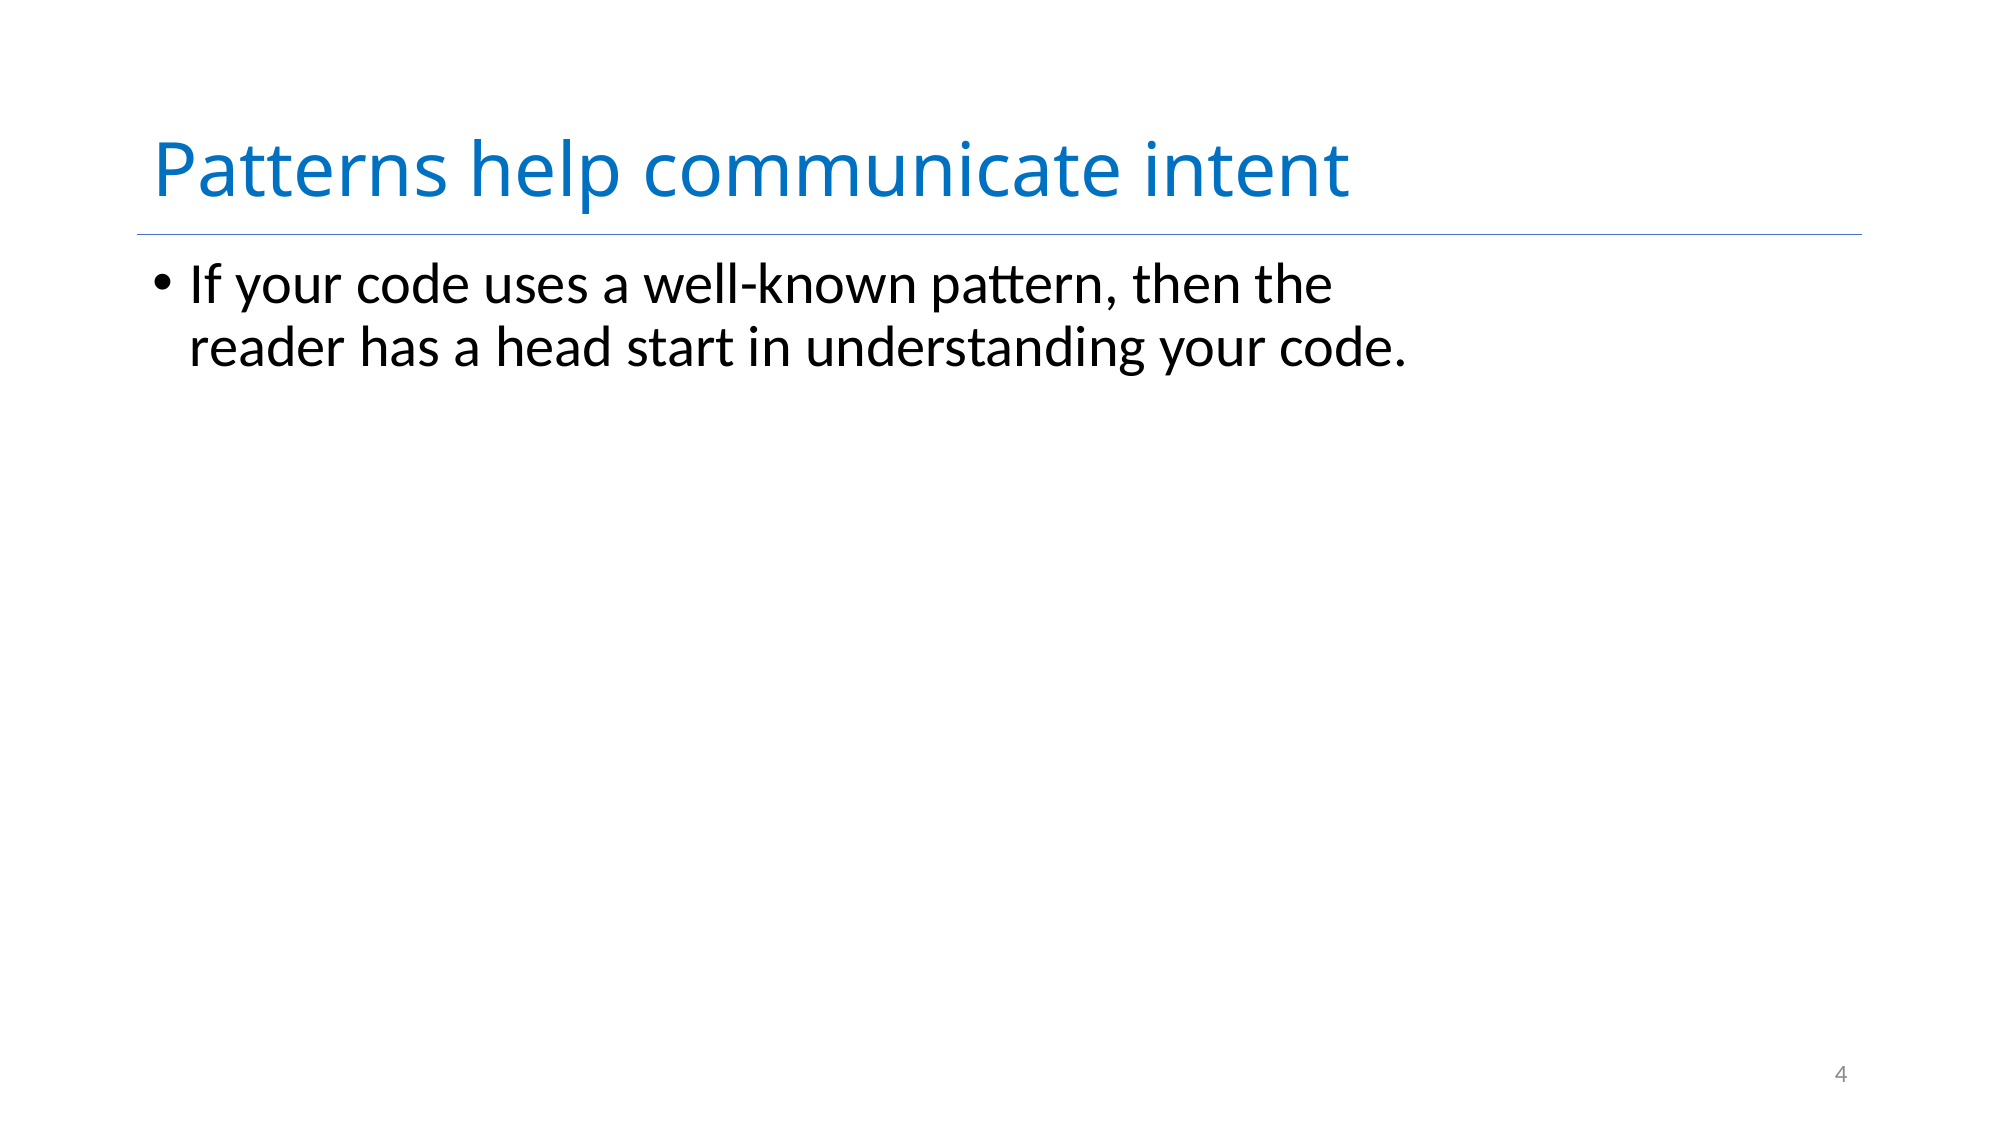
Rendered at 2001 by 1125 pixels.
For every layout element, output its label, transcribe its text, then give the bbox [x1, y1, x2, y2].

slide_number 4 [1412, 1042, 1863, 1103]
list If your code uses a well-known pattern, then the reader has a head start in understanding your code. [137, 246, 1432, 960]
title Patterns help communicate intent [137, 3, 1863, 221]
